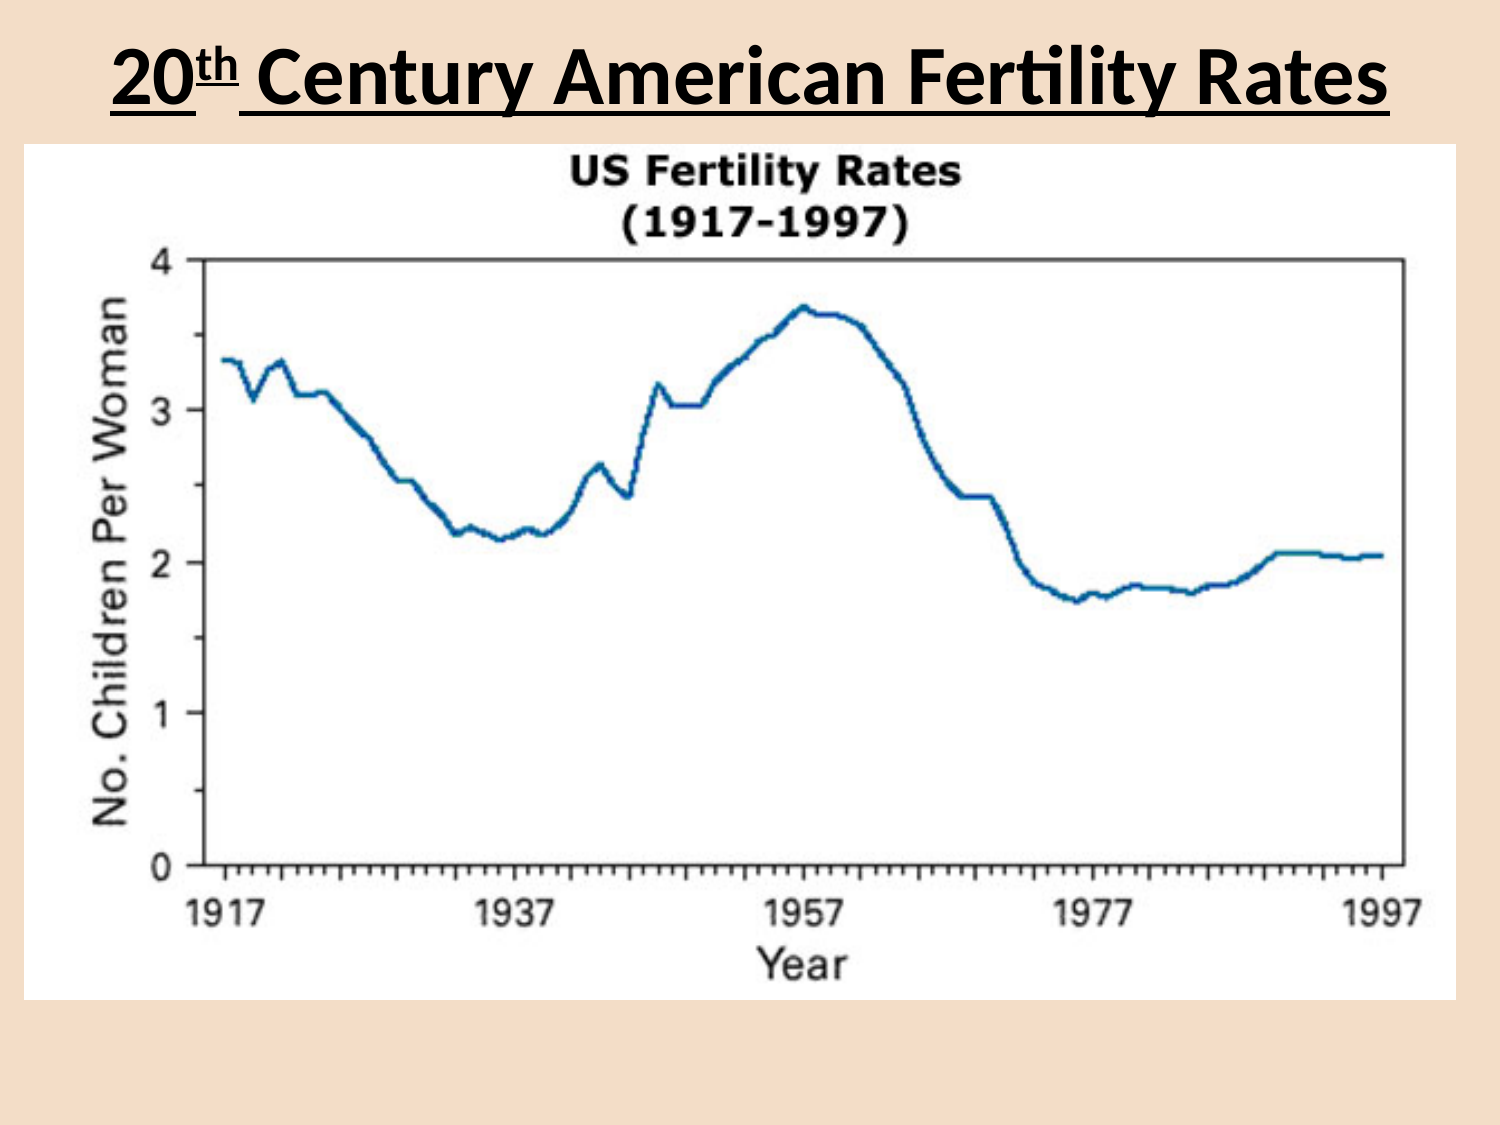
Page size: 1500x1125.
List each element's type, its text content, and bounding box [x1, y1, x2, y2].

title 20th Century American Fertility Rates [75, 12, 1425, 130]
picture [24, 144, 1457, 1001]
